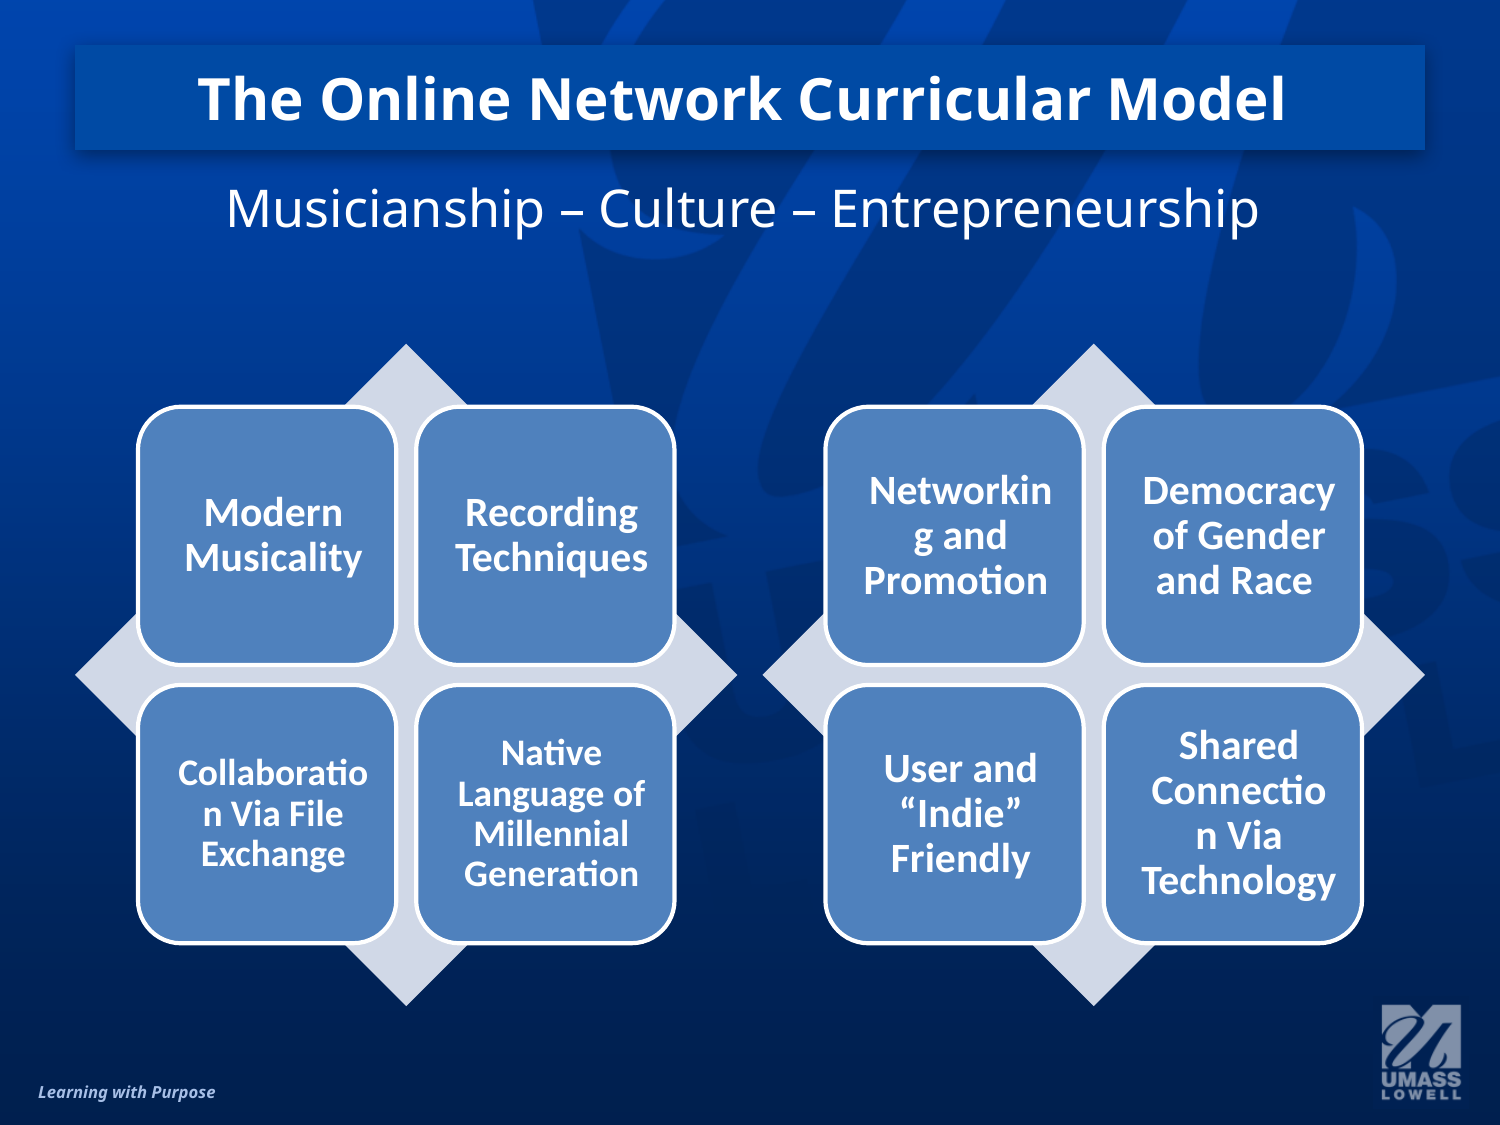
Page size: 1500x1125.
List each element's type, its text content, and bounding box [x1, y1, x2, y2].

list Musicianship – Culture – Entrepreneurship [75, 162, 1425, 250]
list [762, 262, 1426, 1088]
title The Online Network Curricular Model [75, 45, 1425, 150]
picture [0, 0, 1500, 1125]
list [74, 262, 738, 1088]
